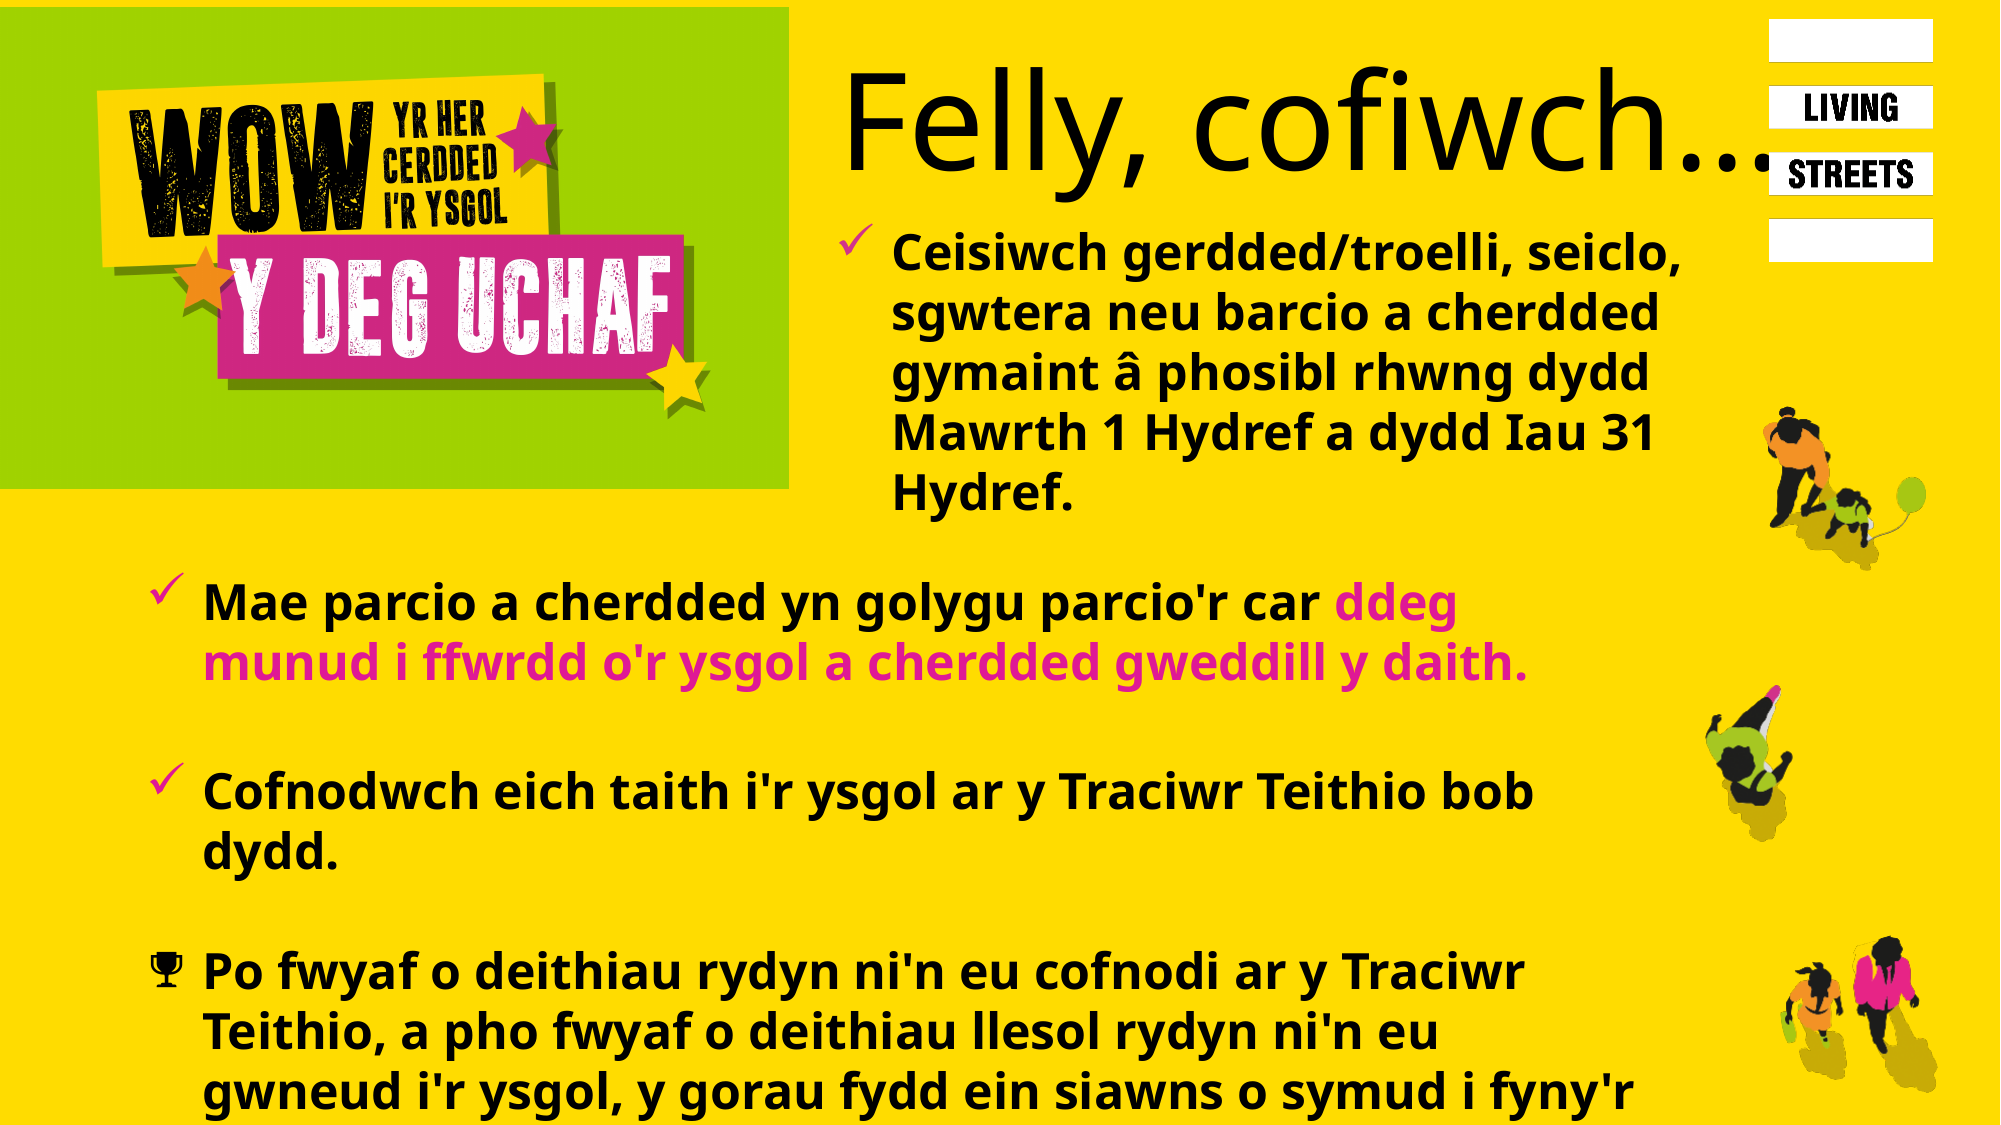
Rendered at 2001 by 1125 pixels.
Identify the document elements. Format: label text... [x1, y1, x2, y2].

text_box Mae parcio a cherdded yn golygu parcio'r car ddeg munud i ffwrdd o'r ysgol a cherdded gweddill y daith. Cofnodwch eich taith i'r ysgol ar y Traciwr Teithio bob dydd. Po fwyaf o deithiau rydyn ni'n eu cofnodi ar y Traciwr Teithio, a pho fwyaf o deithiau llesol rydyn ni'n eu gwneud i'r ysgol, y gorau fydd ein siawns o symud i fyny'r bwrdd arwain! [131, 562, 1656, 1125]
title Felly, cofiwch... [823, 17, 1808, 236]
picture [1768, 923, 1950, 1105]
text_box Ceisiwch gerdded/troelli, seiclo, sgwtera neu barcio a cherdded gymaint â phosibl rhwng dydd Mawrth 1 Hydref a dydd Iau 31 Hydref. [820, 213, 1747, 529]
picture [0, 7, 789, 489]
picture [1655, 675, 1832, 852]
picture [1769, 19, 1933, 262]
picture [1756, 400, 1933, 577]
picture [145, 948, 188, 991]
